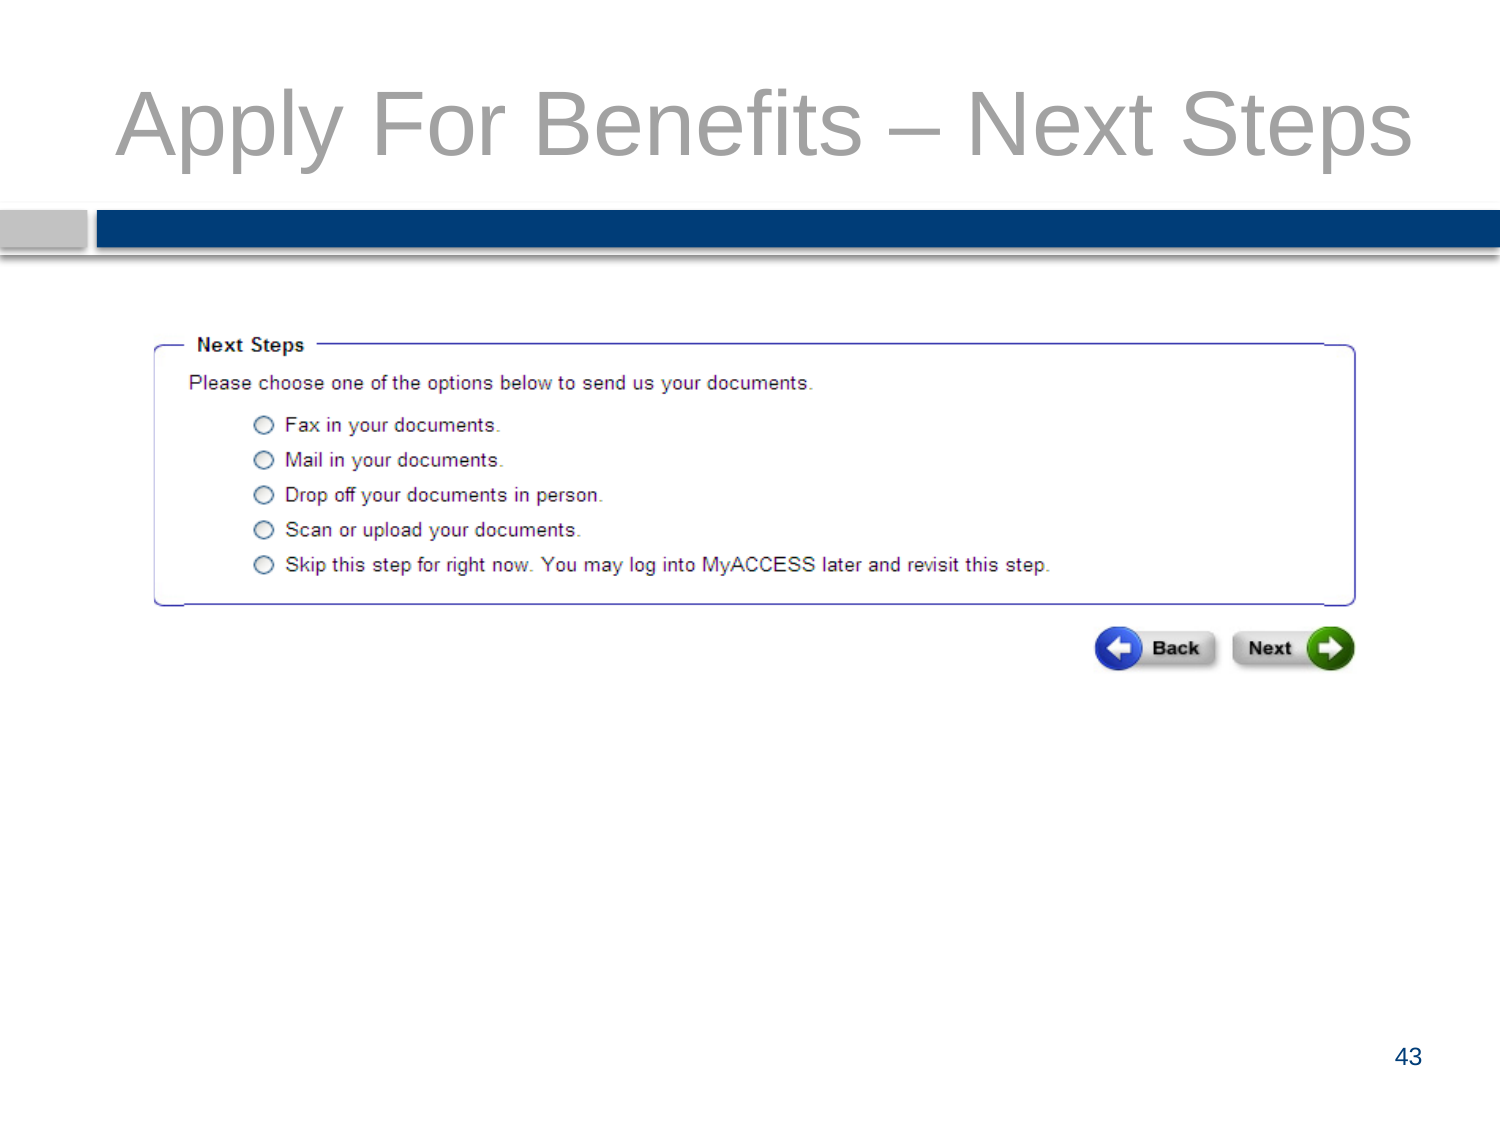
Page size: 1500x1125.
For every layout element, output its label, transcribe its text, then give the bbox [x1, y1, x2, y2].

title Apply For Benefits – Next Steps [100, 37, 1438, 200]
picture [153, 324, 1401, 696]
slide_number 43 [1362, 1025, 1438, 1085]
